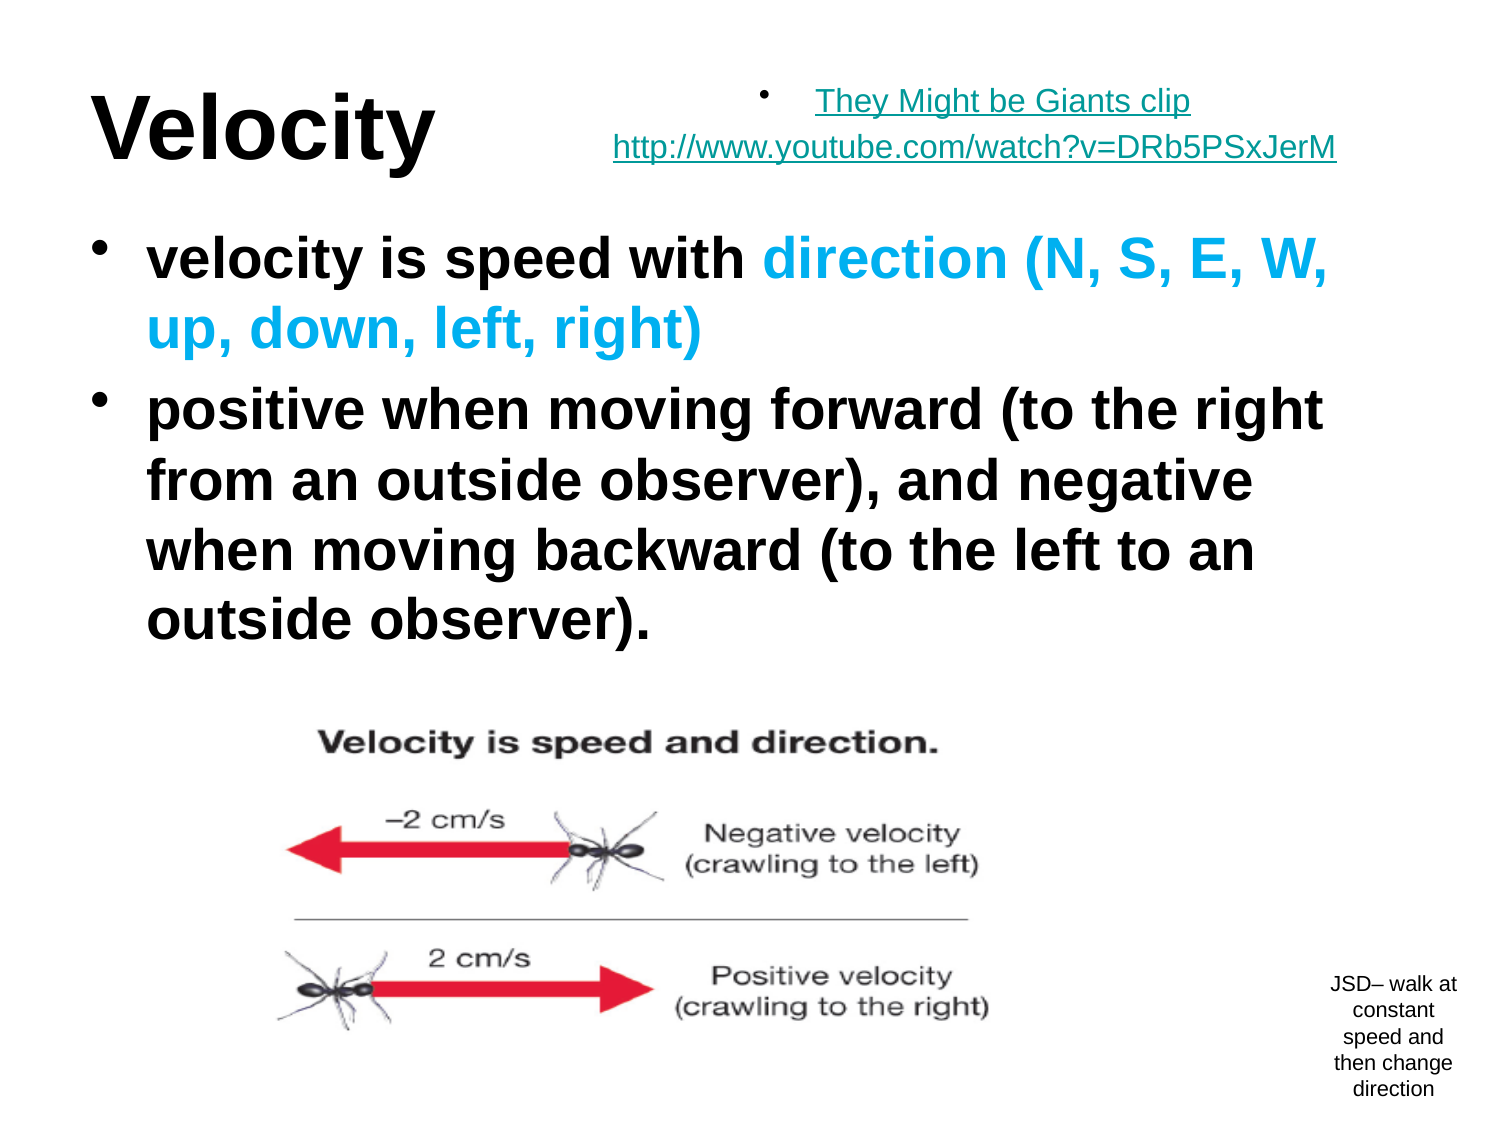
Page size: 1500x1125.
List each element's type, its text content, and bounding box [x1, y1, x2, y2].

text_box JSD– walk at constant speed and then change direction [1312, 962, 1475, 1109]
title Velocity [74, 44, 1426, 201]
list velocity is speed with direction (N, S, E, W, up, down, left, right) positive when moving forward (to the right from an outside observer), and negative when moving backward (to the left to an outside observer). [74, 212, 1426, 726]
picture [224, 699, 1026, 1056]
text_box They Might be Giants clip http://www.youtube.com/watch?v=DRb5PSxJerM [575, 24, 1375, 197]
